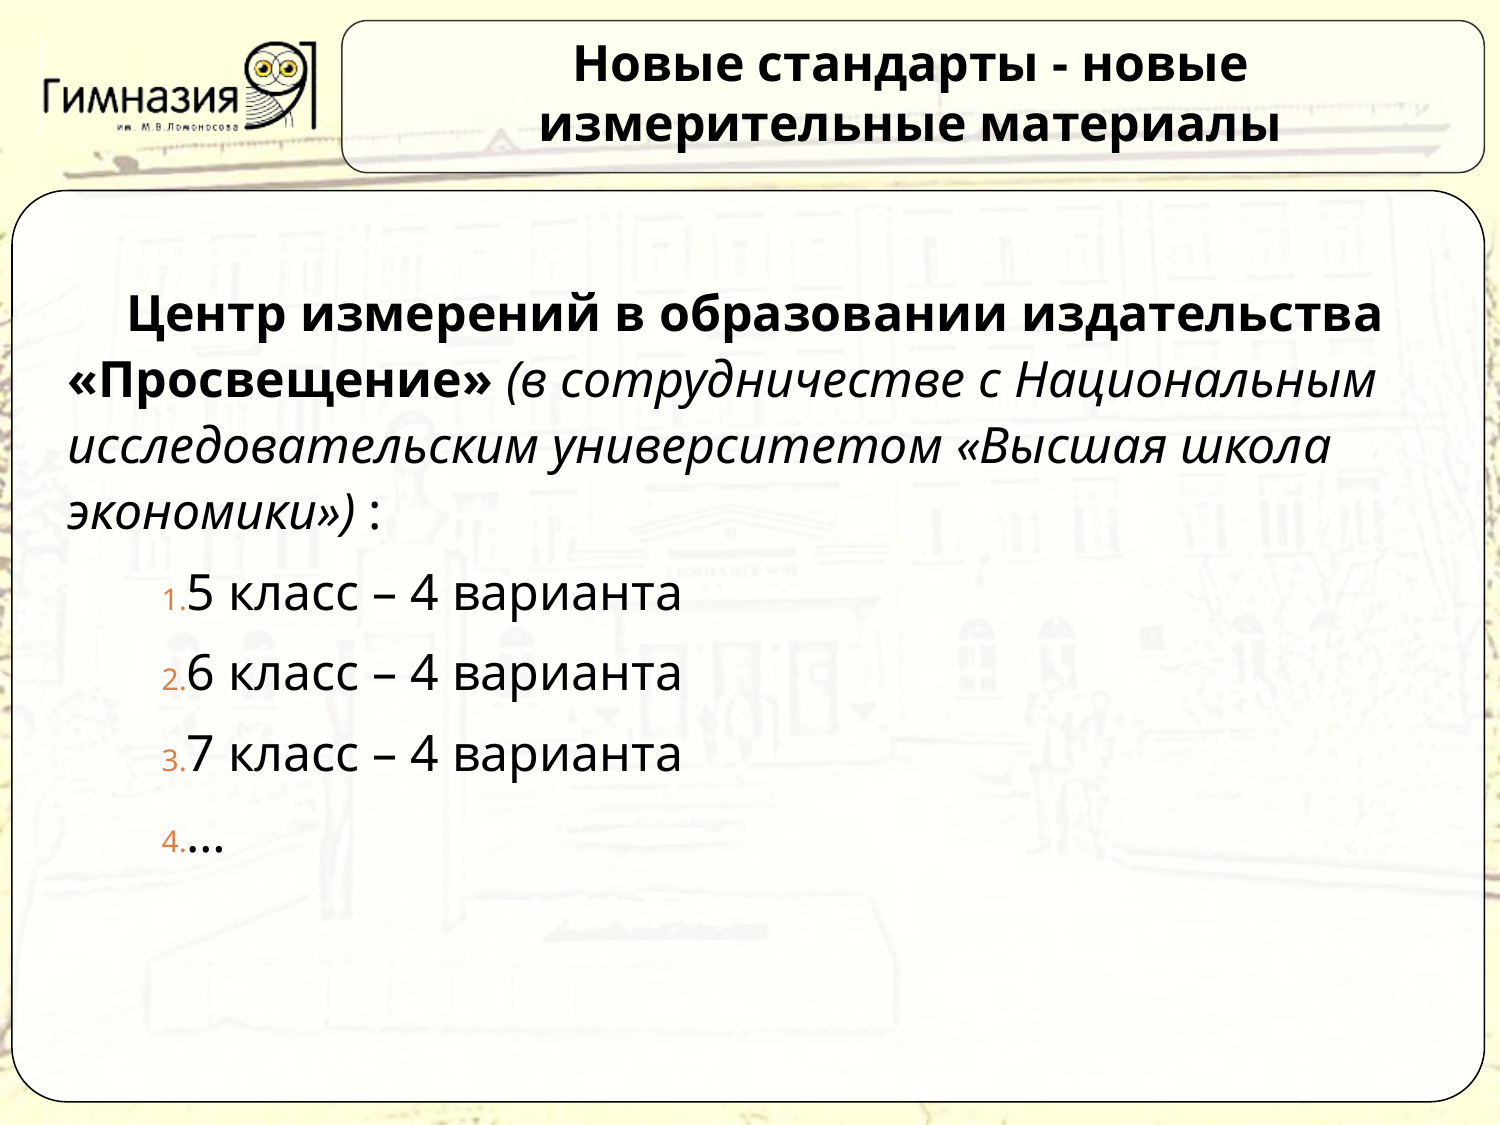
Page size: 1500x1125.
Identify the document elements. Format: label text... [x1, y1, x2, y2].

text_box [1473, 211, 1485, 1081]
text_box [11, 190, 1446, 1100]
picture [0, 1, 1500, 1125]
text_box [341, 20, 1485, 173]
text_box Центр измерений в образовании издательства «Просвещение» (в сотрудничестве с Национальным исследовательским университетом «Высшая школа экономики») : 5 класс – 4 варианта 6 класс – 4 варианта 7 класс – 4 варианта … [52, 193, 1473, 1106]
